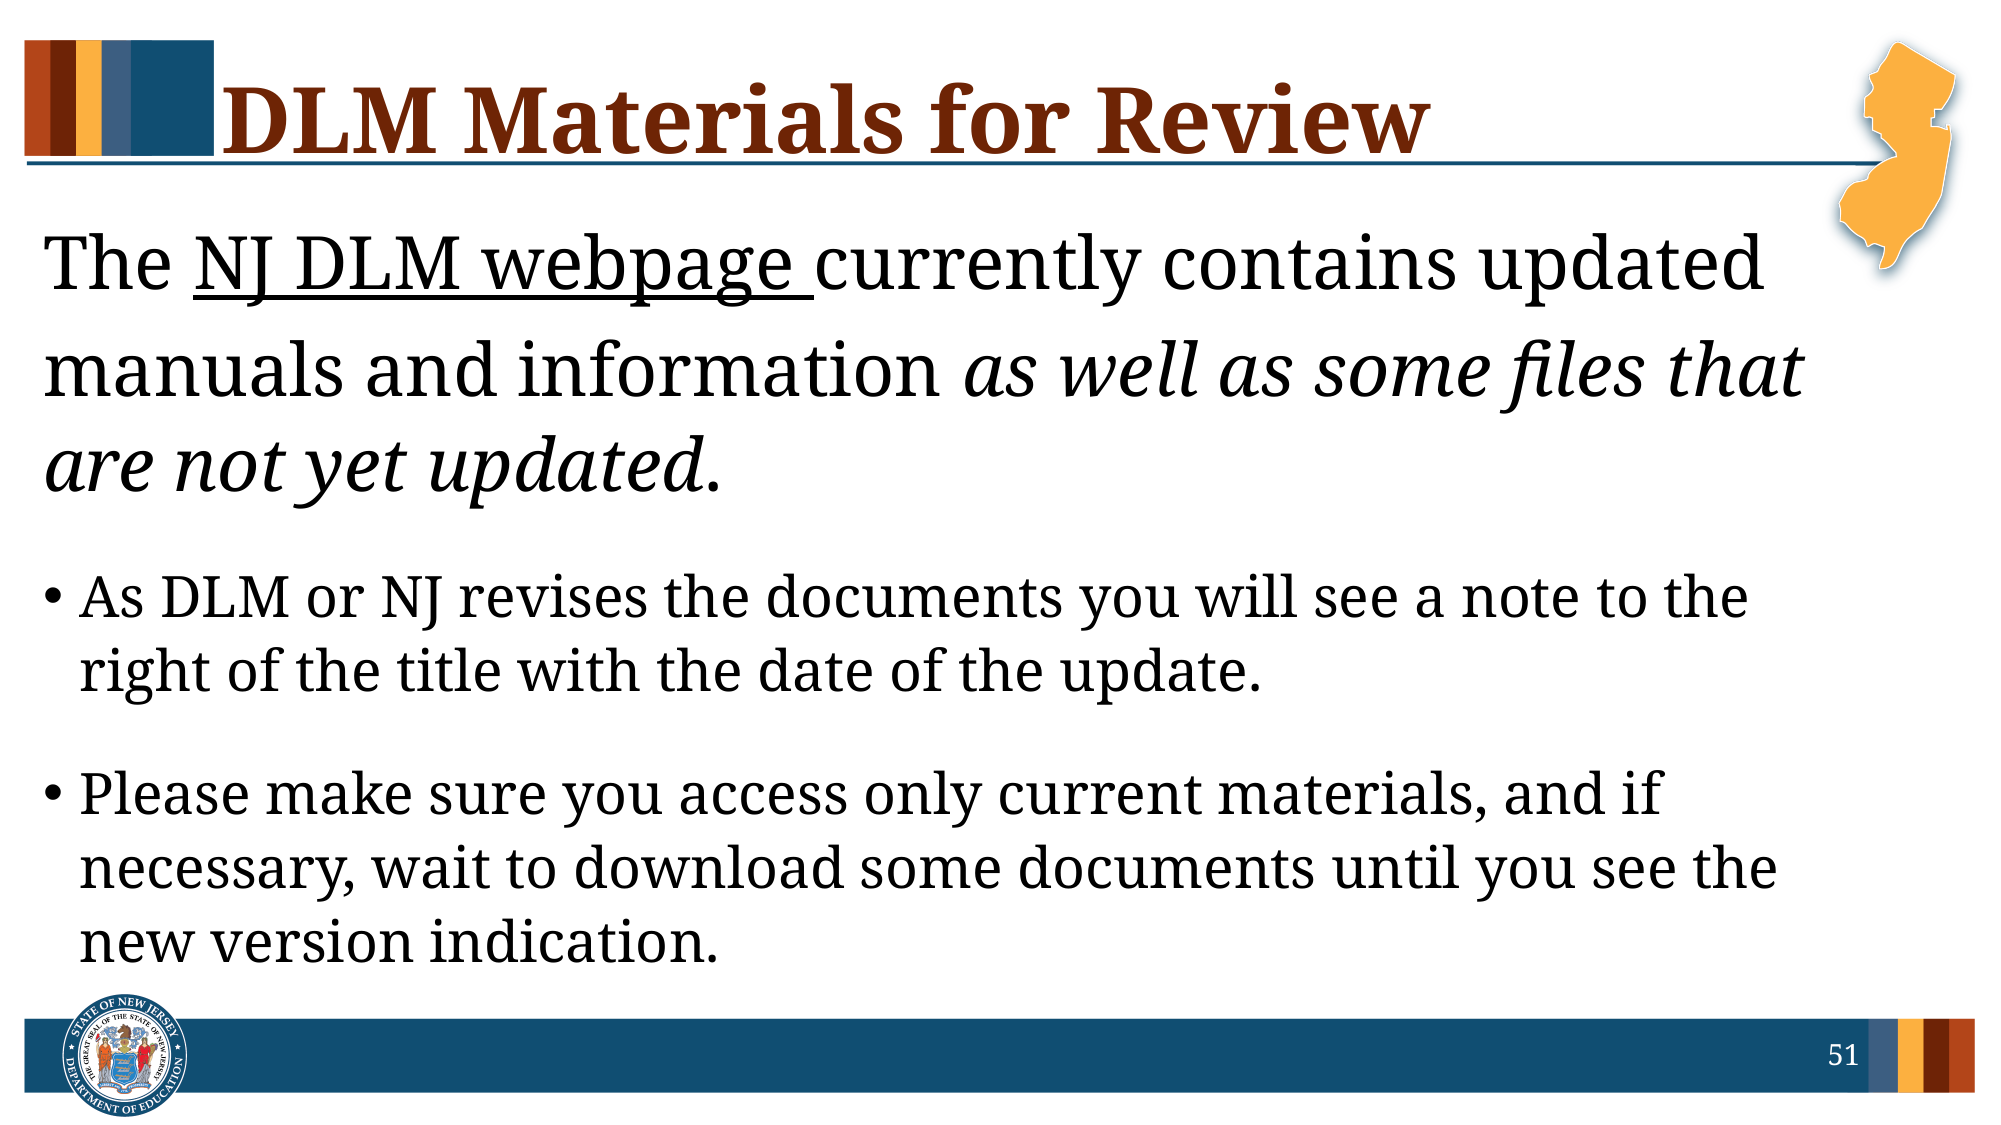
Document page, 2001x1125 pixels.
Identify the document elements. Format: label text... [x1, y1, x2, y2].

picture [24, 992, 1975, 1119]
picture [24, 26, 1976, 295]
slide_number 51 [1425, 1026, 1876, 1087]
list The NJ DLM webpage currently contains updated manuals and information as well as some files that are not yet updated. As DLM or NJ revises the documents you will see a note to the right of the title with the date of the update. Please make sure you access only current materials, and if necessary, wait to download some documents until you see the new version indication. [28, 200, 1972, 989]
title DLM Materials for Review [206, 62, 1863, 185]
